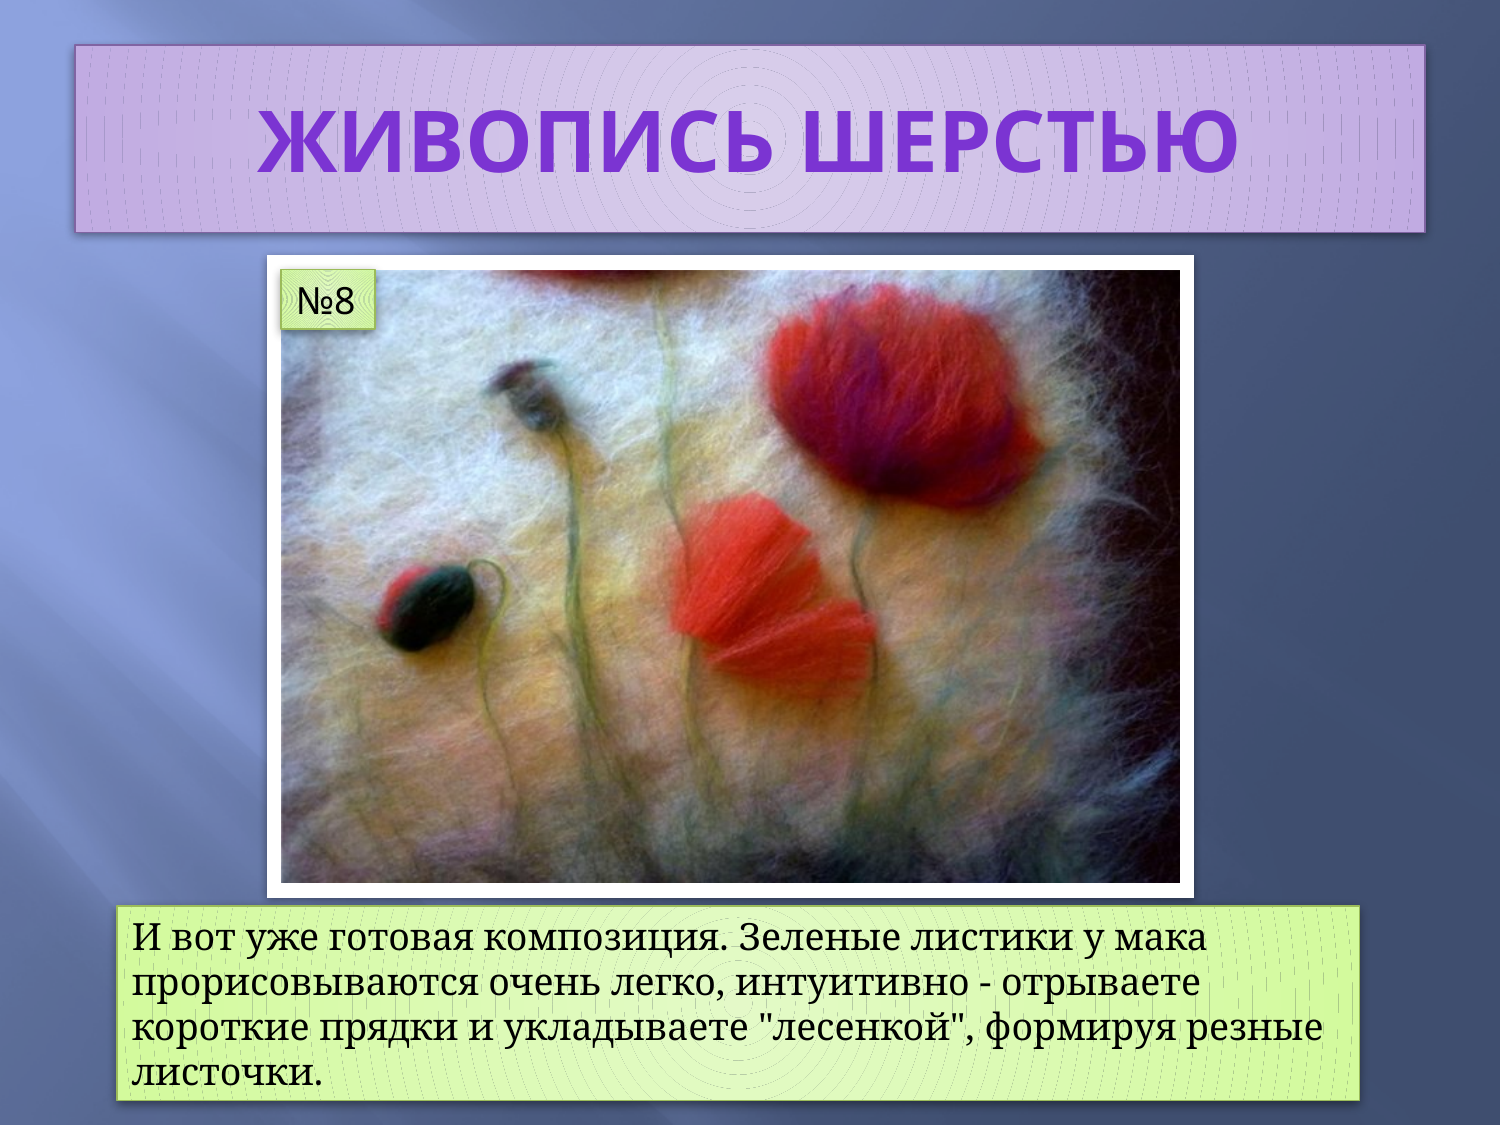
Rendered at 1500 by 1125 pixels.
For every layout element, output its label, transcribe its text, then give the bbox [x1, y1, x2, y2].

title Живопись шерстью [74, 44, 1426, 233]
text_box И вот уже готовая композиция. Зеленые листики у мака прорисовываются очень легко, интуитивно - отрываете короткие прядки и укладываете "лесенкой", формируя резные листочки. [116, 905, 1360, 1101]
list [280, 269, 1180, 884]
